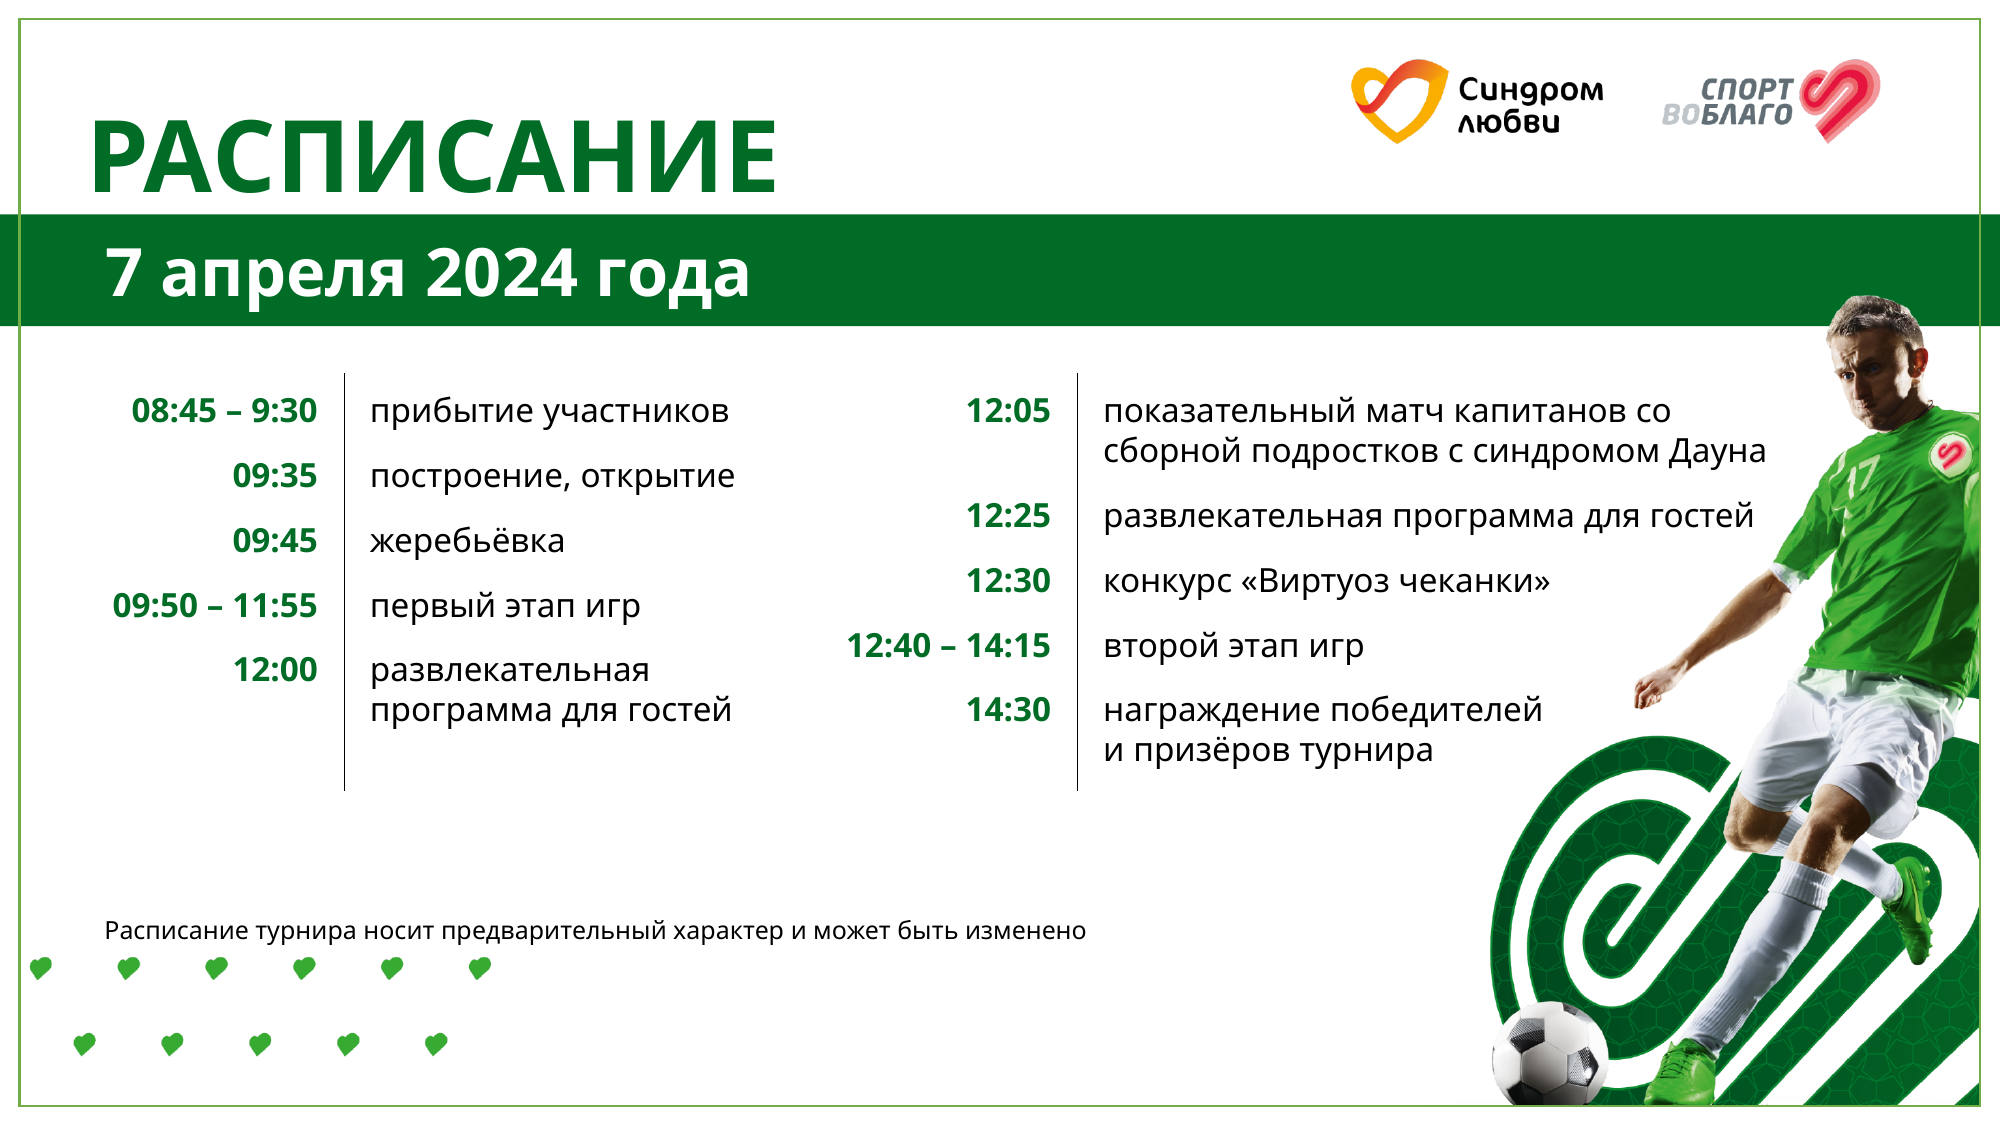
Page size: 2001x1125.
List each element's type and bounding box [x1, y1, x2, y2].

text_box [1983, 213, 2000, 327]
picture [18, 19, 1980, 1106]
text_box [0, 213, 12, 327]
